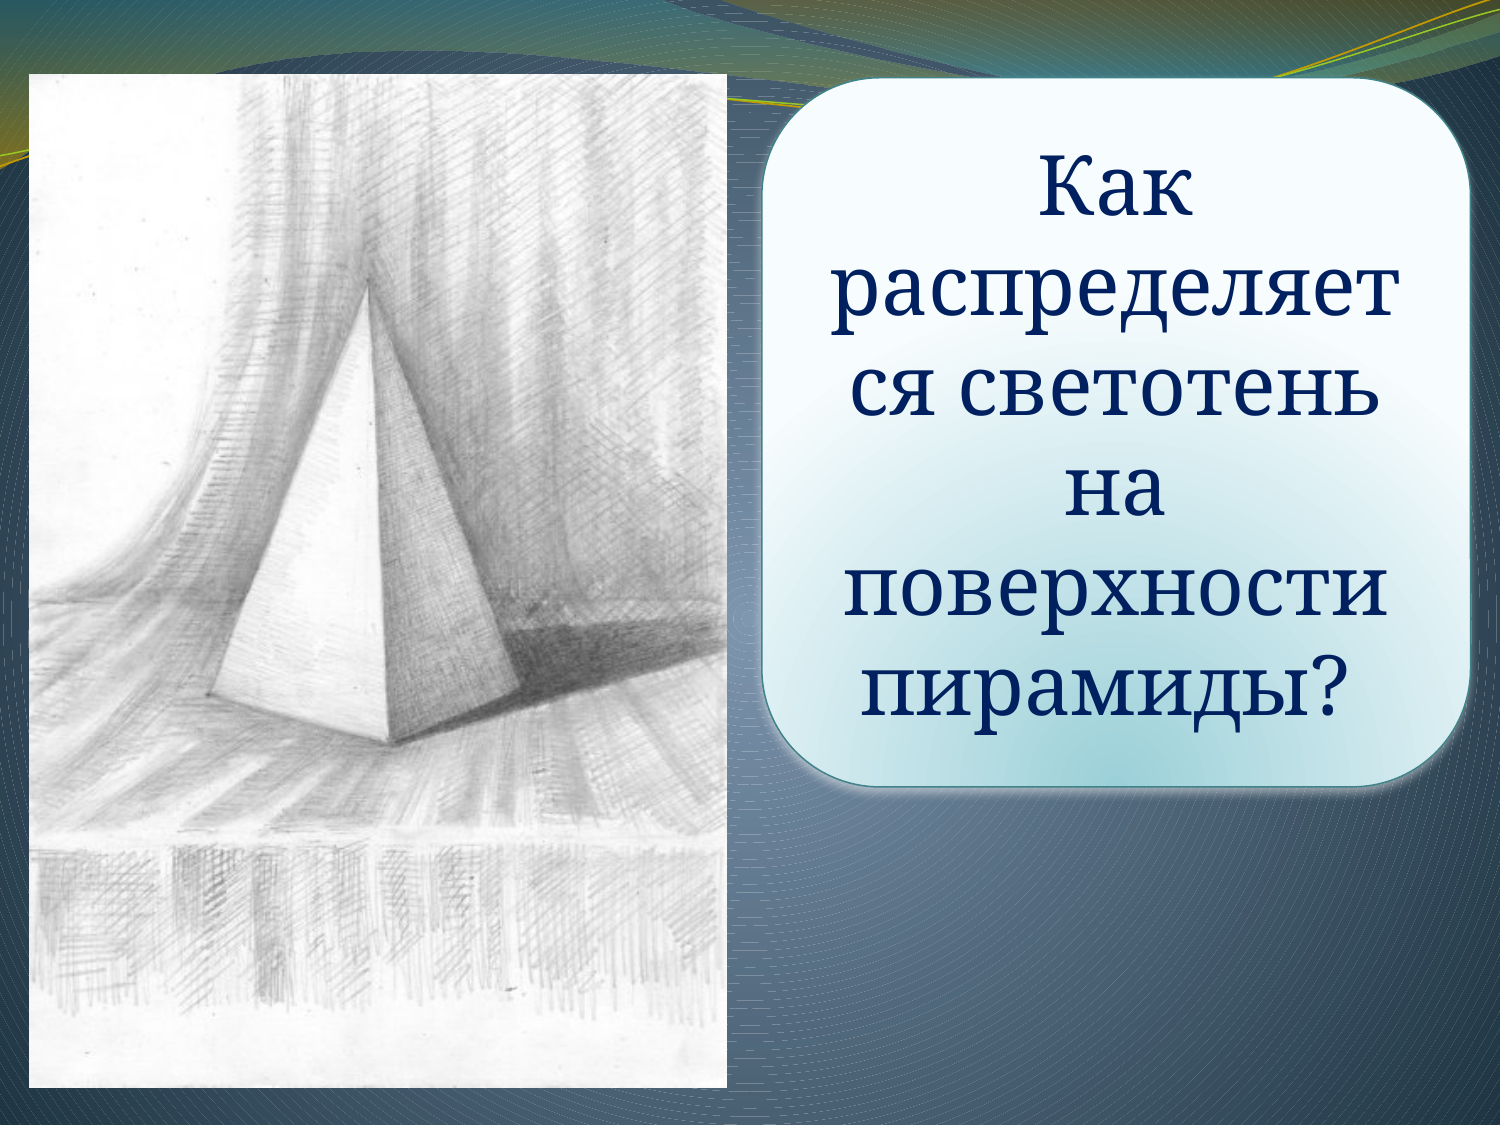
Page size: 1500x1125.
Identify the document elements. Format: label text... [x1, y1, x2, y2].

text_box Как распределяется светотень на поверхности пирамиды? [761, 76, 1472, 788]
picture [29, 74, 727, 1088]
